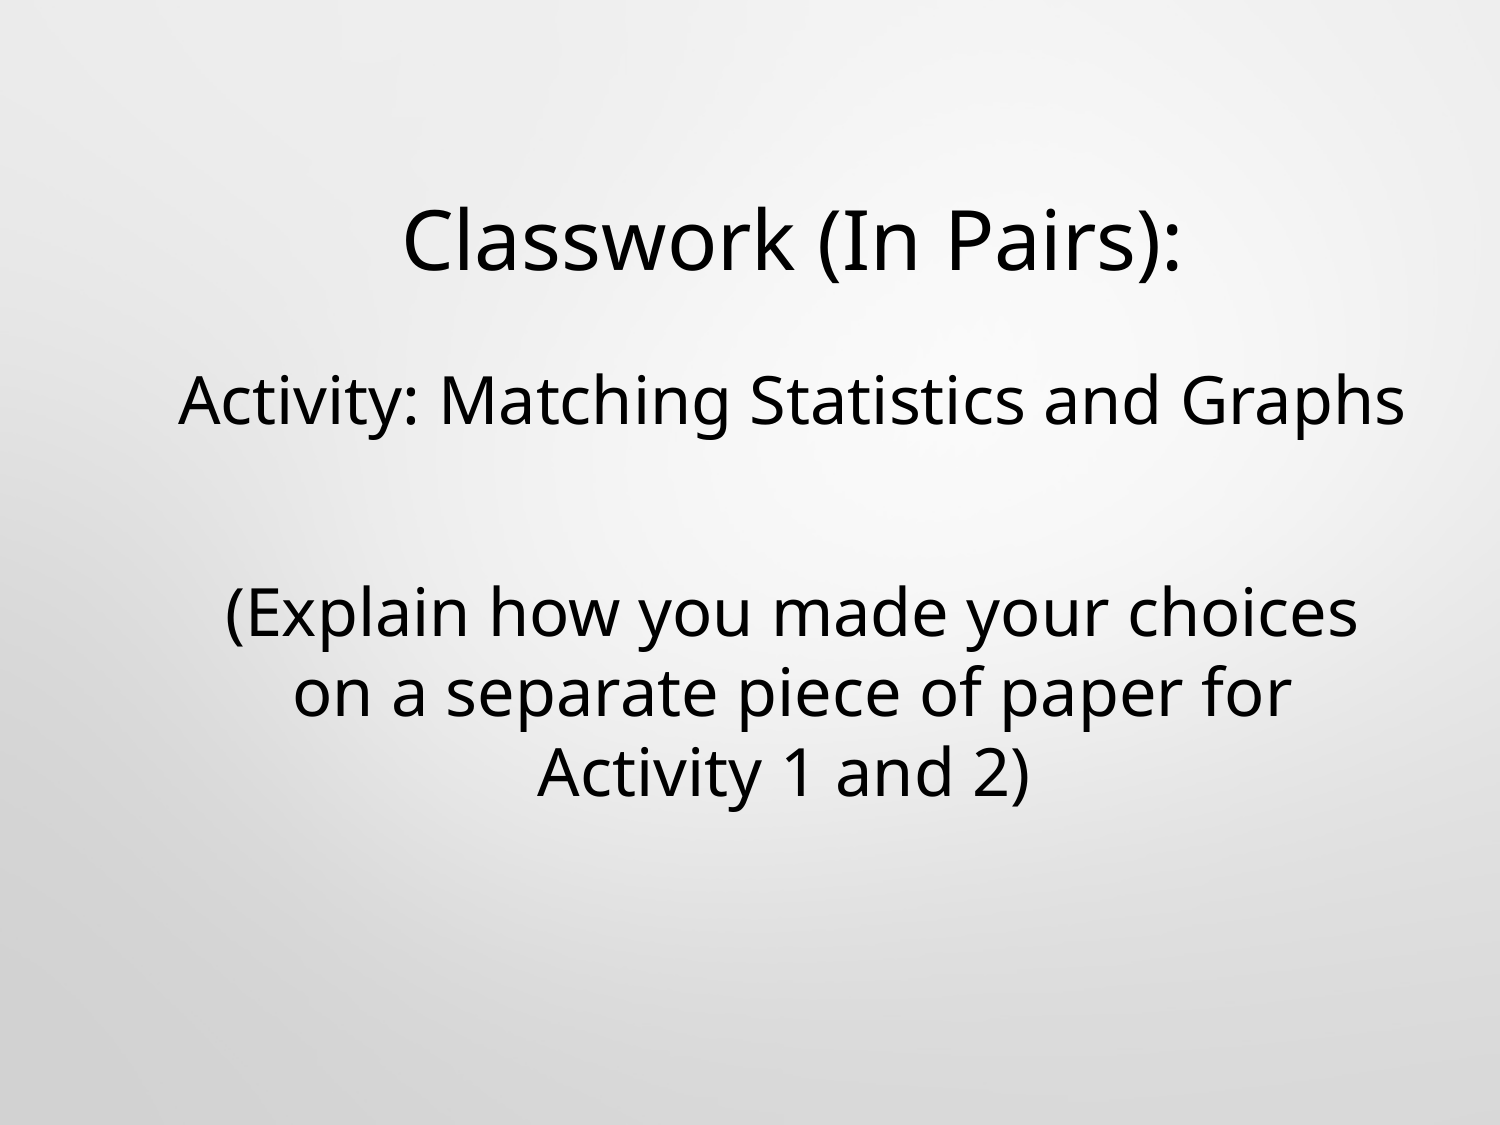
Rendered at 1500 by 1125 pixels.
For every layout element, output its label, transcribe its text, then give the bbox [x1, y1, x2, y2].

list Activity: Matching Statistics and Graphs (Explain how you made your choices on a separate piece of paper for Activity 1 and 2) [161, 310, 1425, 857]
title Classwork (In Pairs): [161, 75, 1425, 310]
